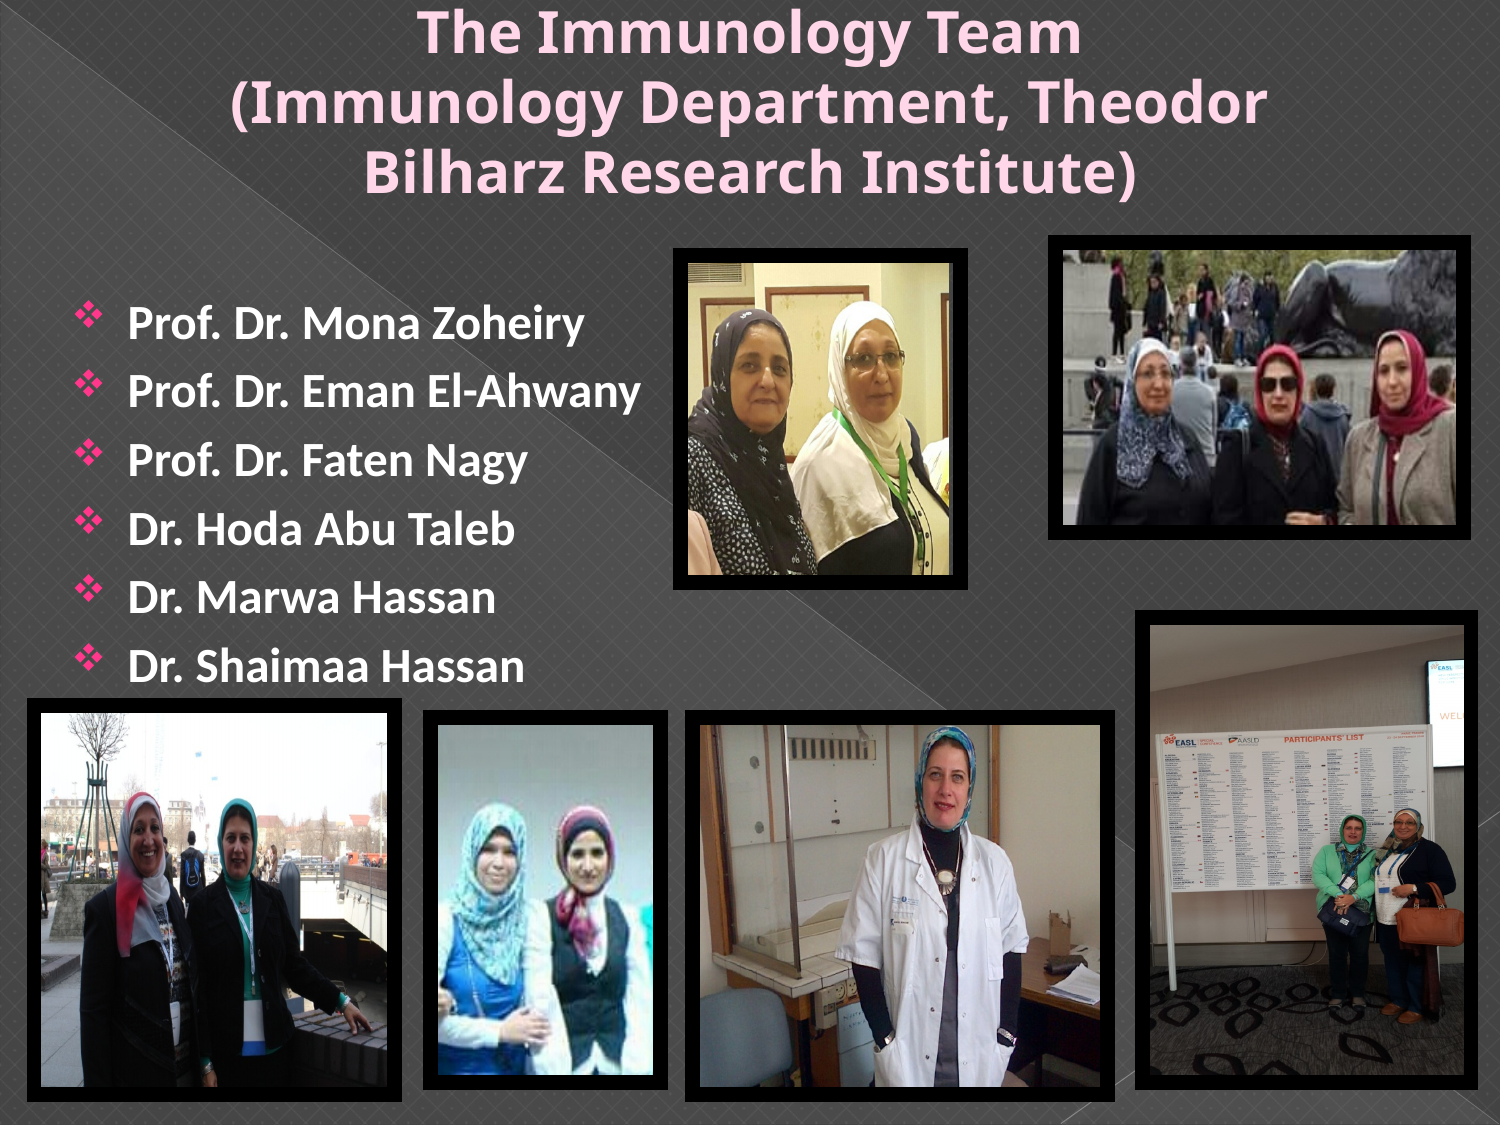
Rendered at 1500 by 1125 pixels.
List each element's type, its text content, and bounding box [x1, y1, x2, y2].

picture [1149, 624, 1465, 1076]
text_box The Immunology Team (Immunology Department, Theodor Bilharz Research Institute) [181, 12, 1319, 243]
picture [1062, 249, 1457, 526]
picture [41, 712, 388, 1088]
picture [437, 724, 654, 1076]
picture [699, 724, 1101, 1088]
list Prof. Dr. Mona Zoheiry Prof. Dr. Eman El-Ahwany Prof. Dr. Faten Nagy Dr. Hoda Abu Taleb Dr. Marwa Hassan Dr. Shaimaa Hassan [47, 283, 1398, 700]
picture [687, 262, 954, 576]
